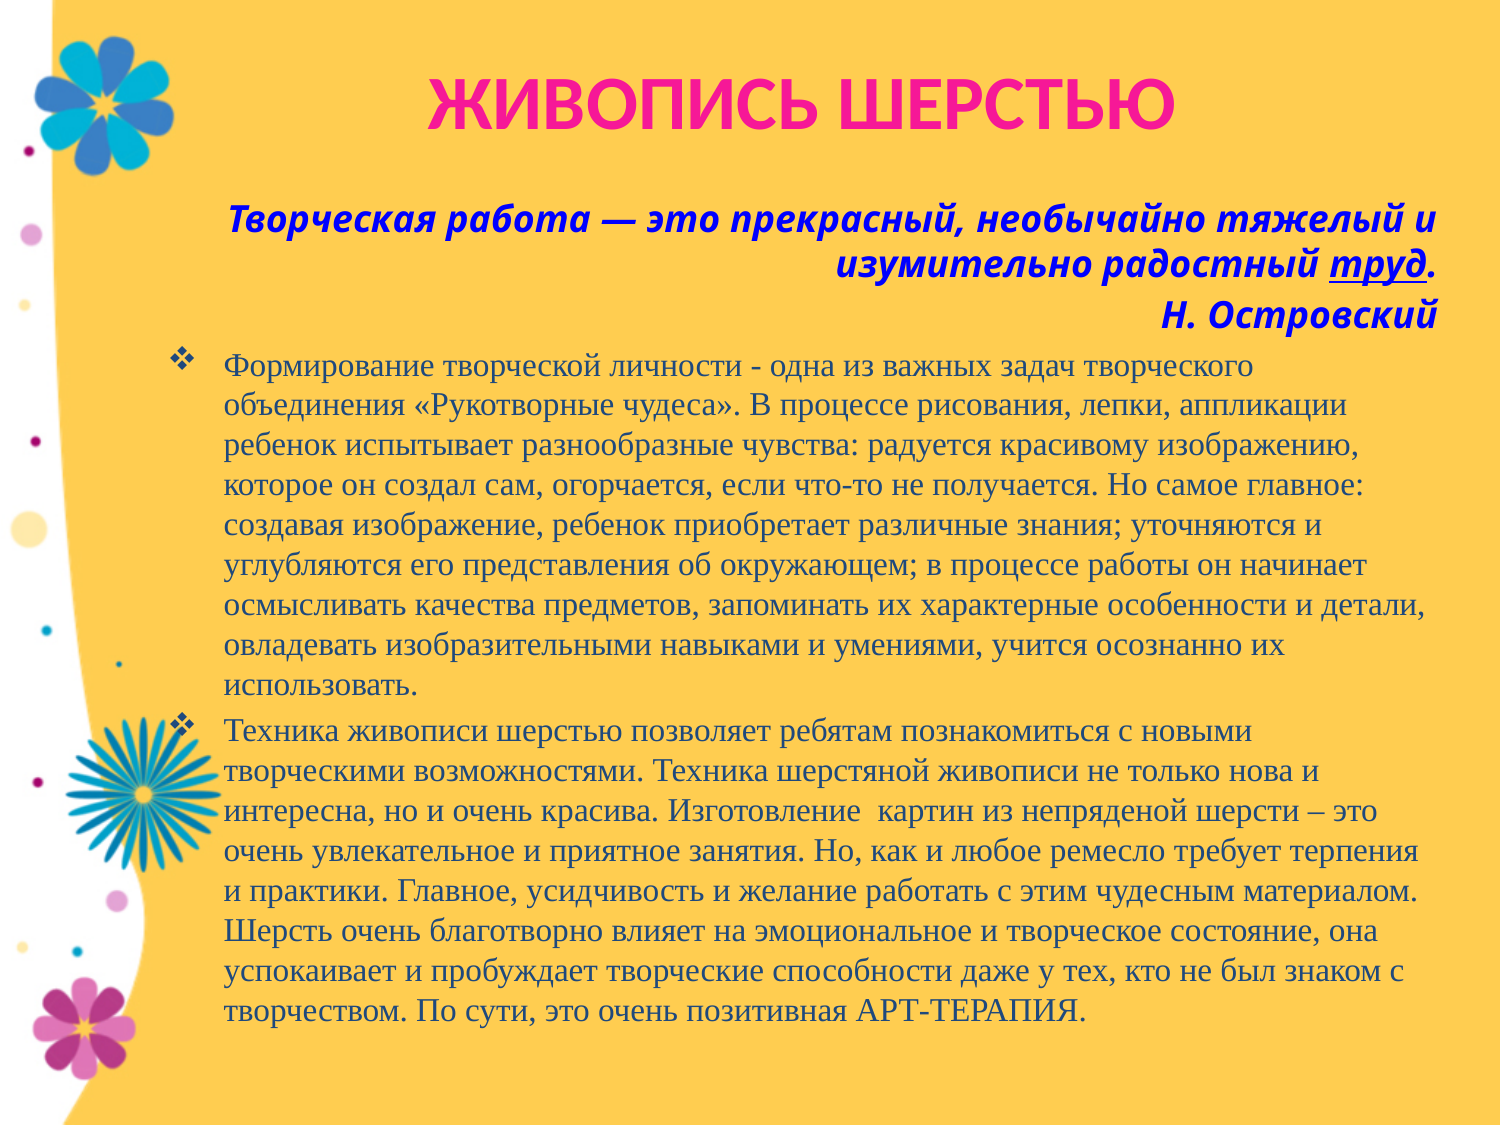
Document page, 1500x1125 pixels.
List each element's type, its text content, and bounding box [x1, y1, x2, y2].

picture [0, 0, 1500, 1125]
title ЖИВОПИСЬ ШЕРСТЬЮ [152, 45, 1454, 153]
list Творческая работа — это прекрасный, необычайно тяжелый и изумительно радостный труд. Н. Островский Формирование творческой личности - одна из важных задач творческого объединения «Рукотворные чудеса». В процессе рисования, лепки, аппликации ребенок испытывает разнообразные чувства: радуется красивому изображению, которое он создал сам, огорчается, если что-то не получается. Но самое главное: создавая изображение, ребенок приобретает различные знания; уточняются и углубляются его представления об окружающем; в процессе работы он начинает осмысливать качества предметов, запоминать их характерные особенности и детали, овладевать изобразительными навыками и умениями, учится осознанно их использовать. Техника живописи шерстью позволяет ребятам познакомиться с новыми творческими возможностями. Техника шерстяной живописи не только нова и интересна, но и очень красива. Изготовление картин из непряденой шерсти – это очень увлекательное и приятное занятия. Но, как и любое ремесло требует терпения и практики. Главное, усидчивость и желание работать с этим чудесным материалом. Шерсть очень благотворно влияет на эмоциональное и творческое состояние, она успокаивает и пробуждает творческие способности даже у тех, кто не был знаком с творчеством. По сути, это очень позитивная АРТ-ТЕРАПИЯ. [152, 187, 1454, 1005]
